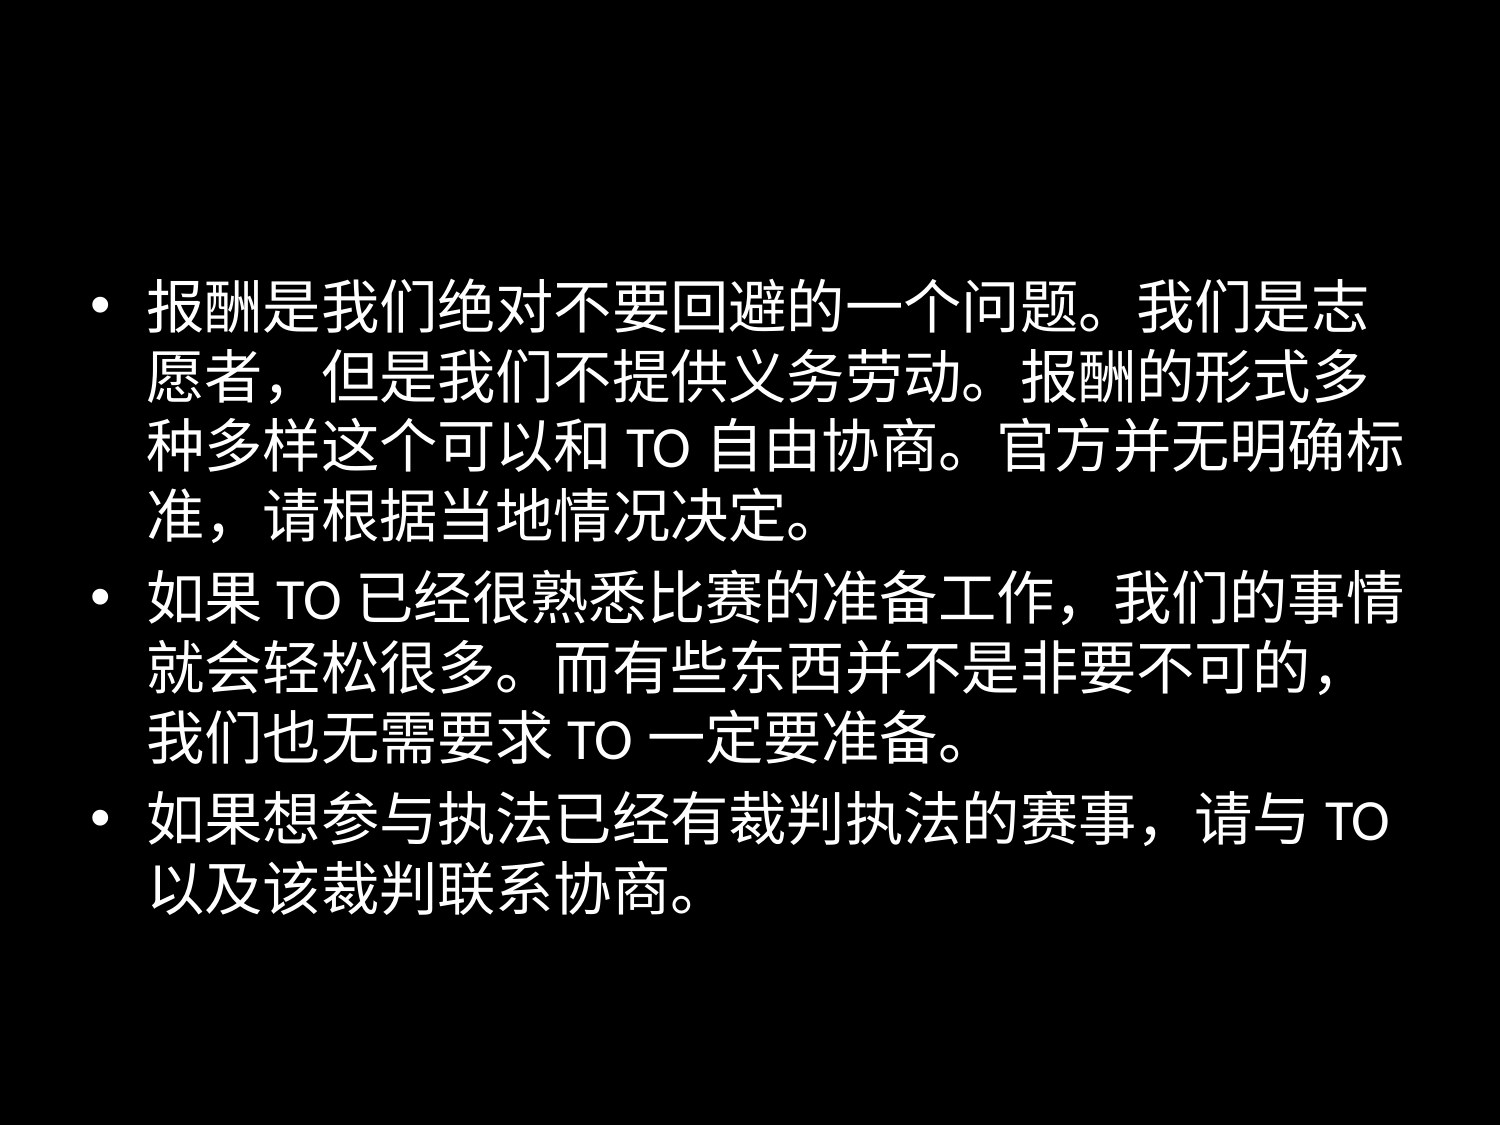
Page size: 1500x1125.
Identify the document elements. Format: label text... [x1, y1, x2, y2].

list 报酬是我们绝对不要回避的一个问题。我们是志愿者，但是我们不提供义务劳动。报酬的形式多种多样这个可以和TO自由协商。官方并无明确标准，请根据当地情况决定。 如果TO已经很熟悉比赛的准备工作，我们的事情就会轻松很多。而有些东西并不是非要不可的，我们也无需要求TO一定要准备。 如果想参与执法已经有裁判执法的赛事，请与TO以及该裁判联系协商。 [75, 262, 1425, 1005]
